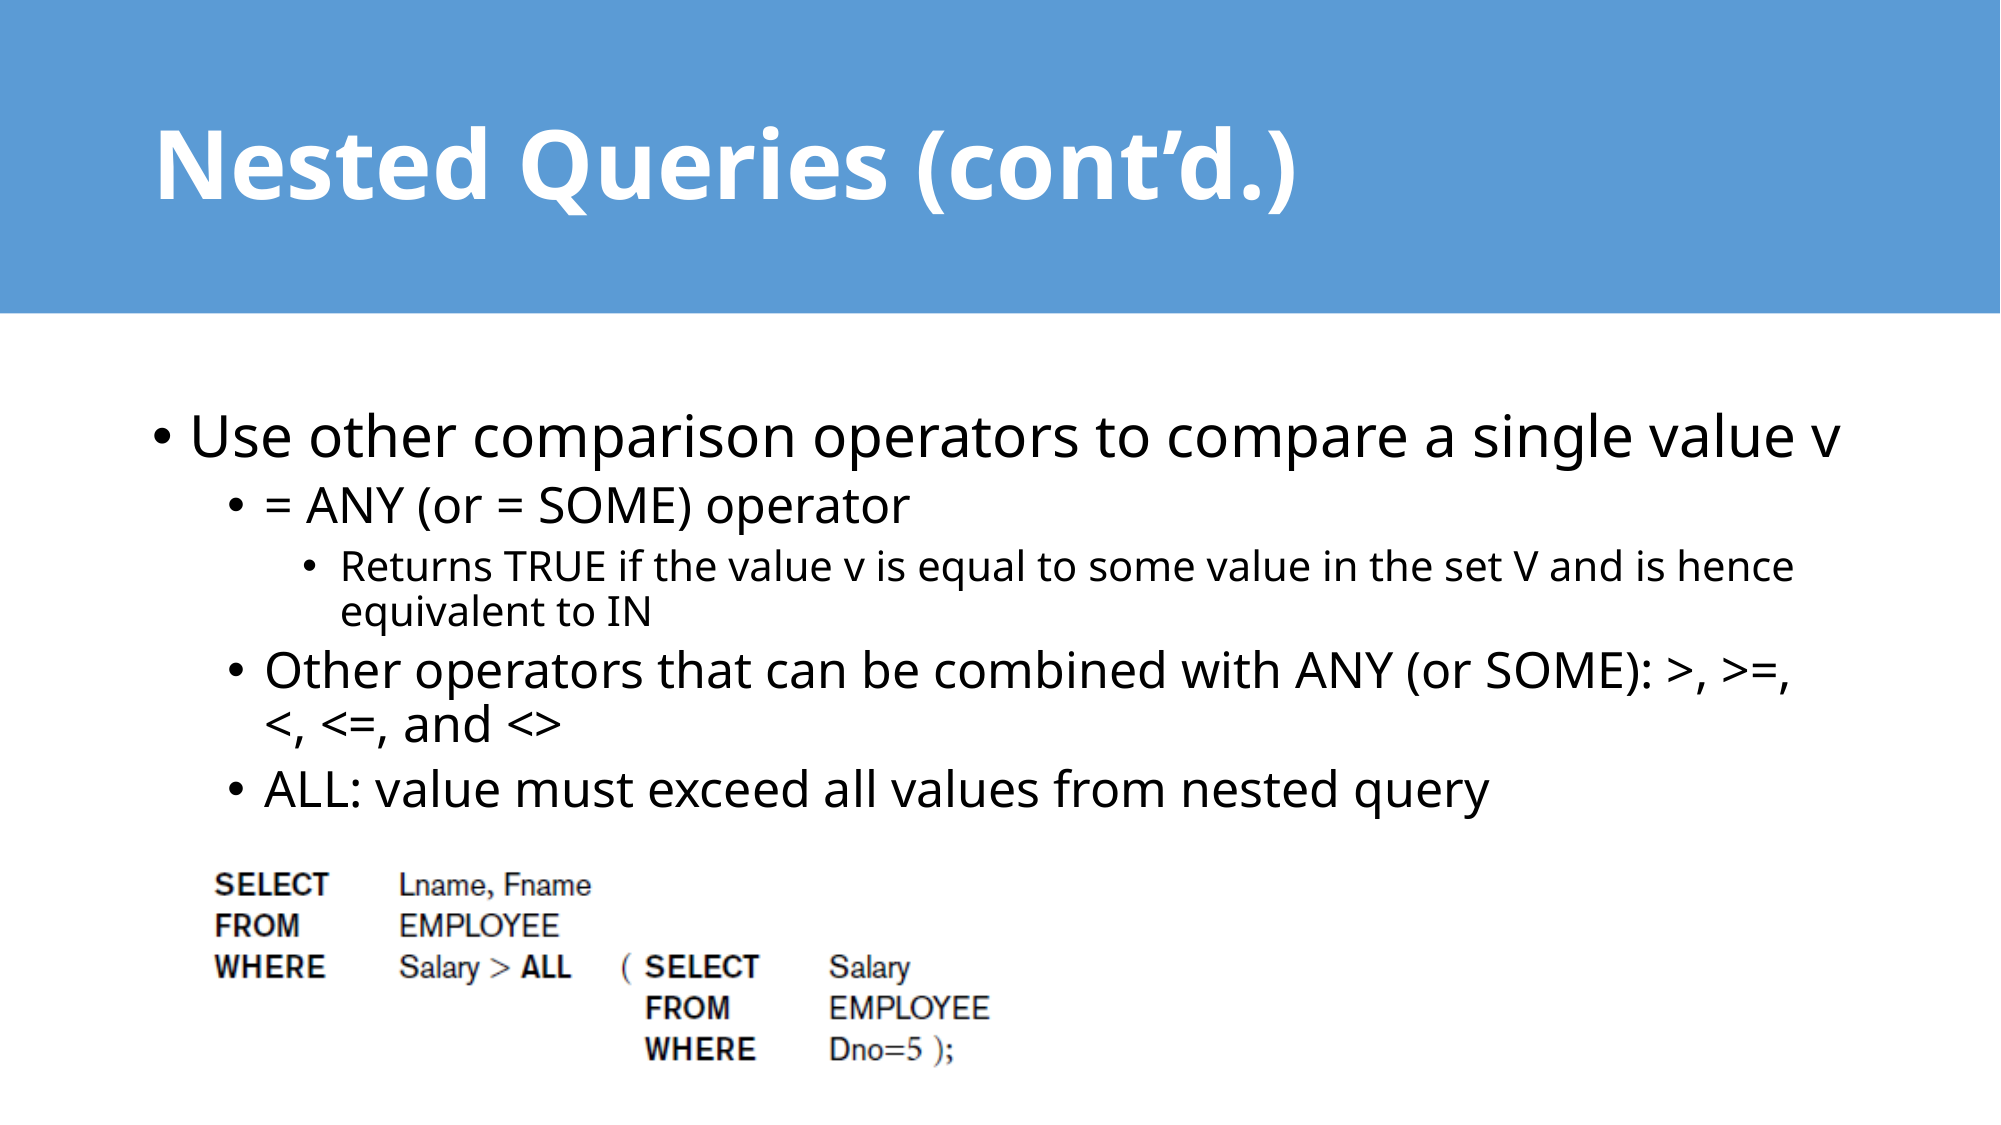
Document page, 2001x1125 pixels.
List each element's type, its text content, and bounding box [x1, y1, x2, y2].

text_box [0, 0, 2000, 314]
list Use other comparison operators to compare a single value v = ANY (or = SOME) operator Returns TRUE if the value v is equal to some value in the set V and is hence equivalent to IN Other operators that can be combined with ANY (or SOME): >, >=, <, <=, and <> ALL: value must exceed all values from nested query [137, 399, 1863, 1014]
picture [192, 862, 1029, 1100]
title Nested Queries (cont’d.) [137, 59, 1863, 278]
